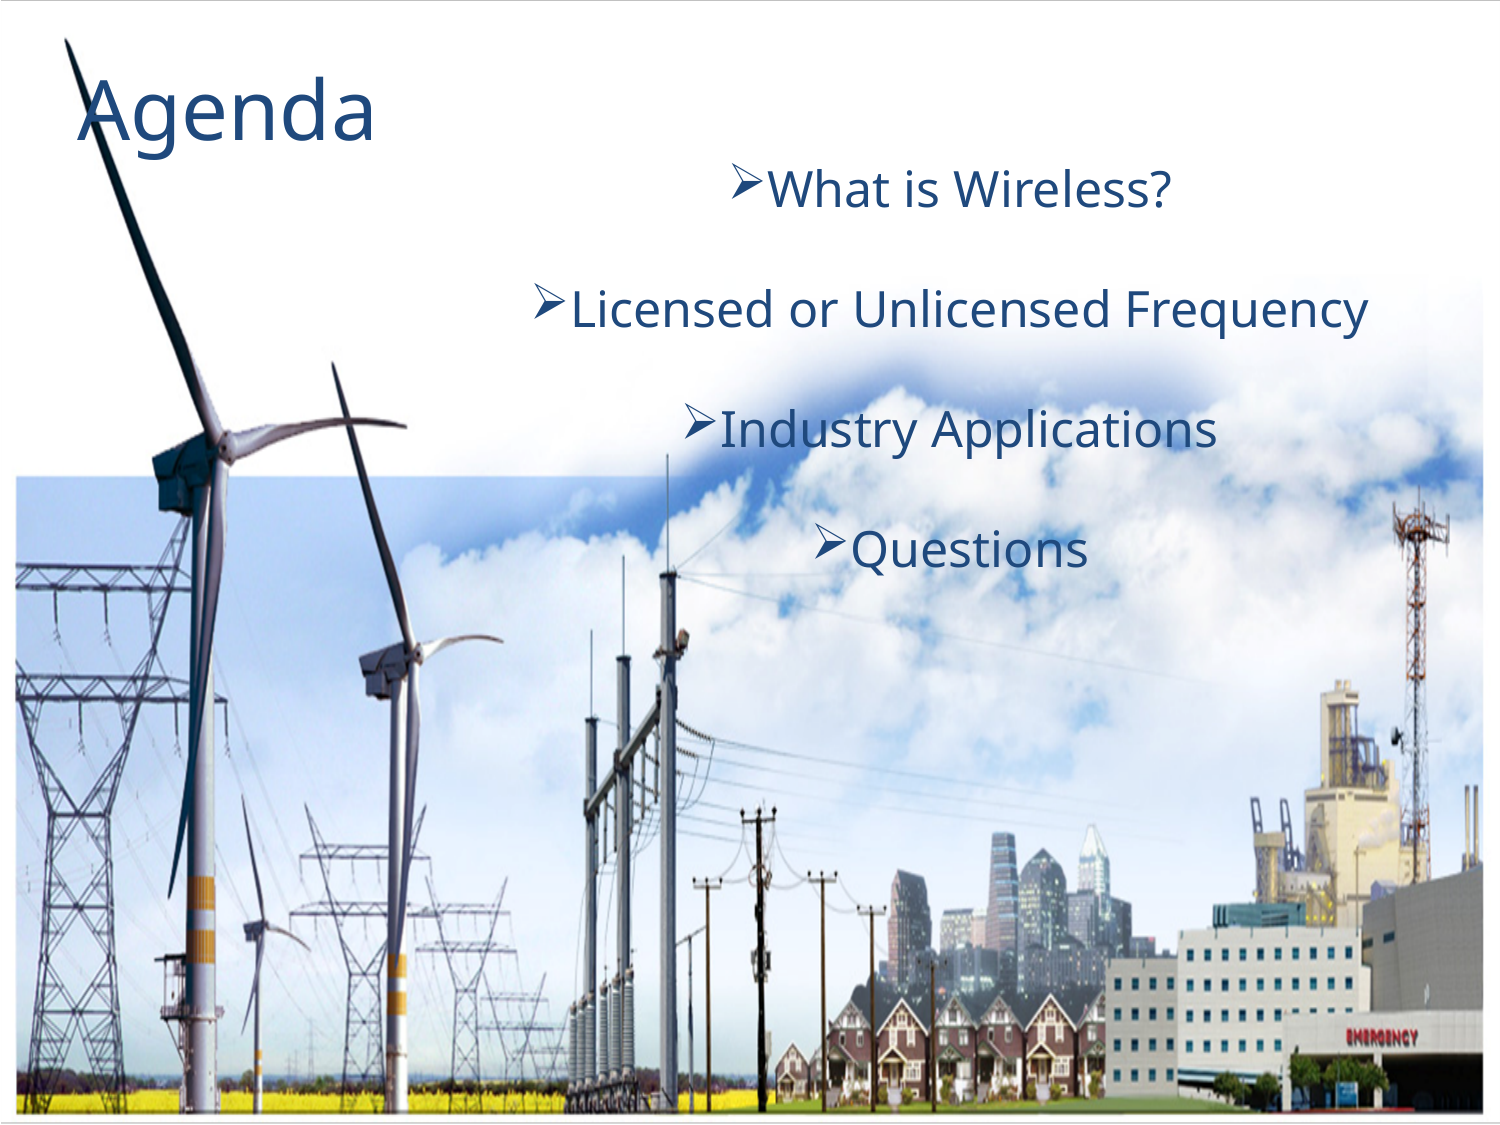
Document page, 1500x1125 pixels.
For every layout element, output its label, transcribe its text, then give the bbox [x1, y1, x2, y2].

text_box What is Wireless? Licensed or Unlicensed Frequency Industry Applications Questions [462, 149, 1438, 630]
text_box Agenda [62, 50, 450, 165]
picture [0, 0, 1500, 1125]
